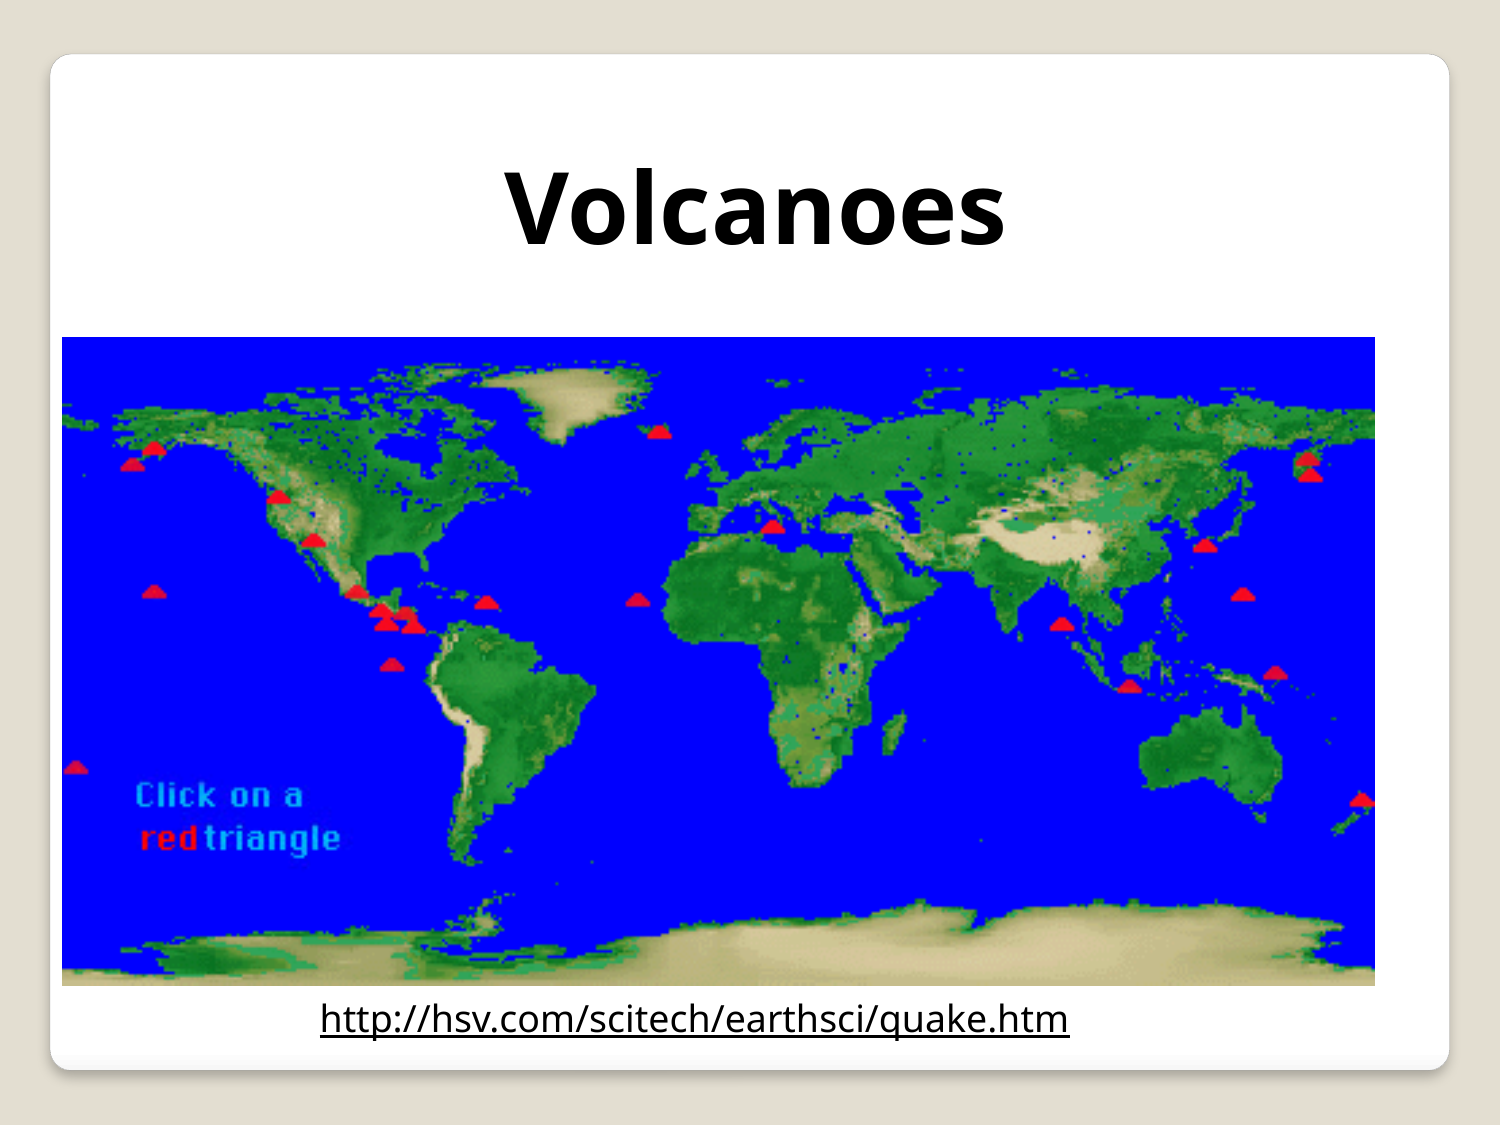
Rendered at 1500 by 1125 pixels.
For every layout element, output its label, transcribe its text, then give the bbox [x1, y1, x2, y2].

picture [62, 337, 1376, 986]
text_box http://hsv.com/scitech/earthsci/quake.htm [304, 1000, 1095, 1054]
text_box Volcanoes [387, 137, 1125, 273]
